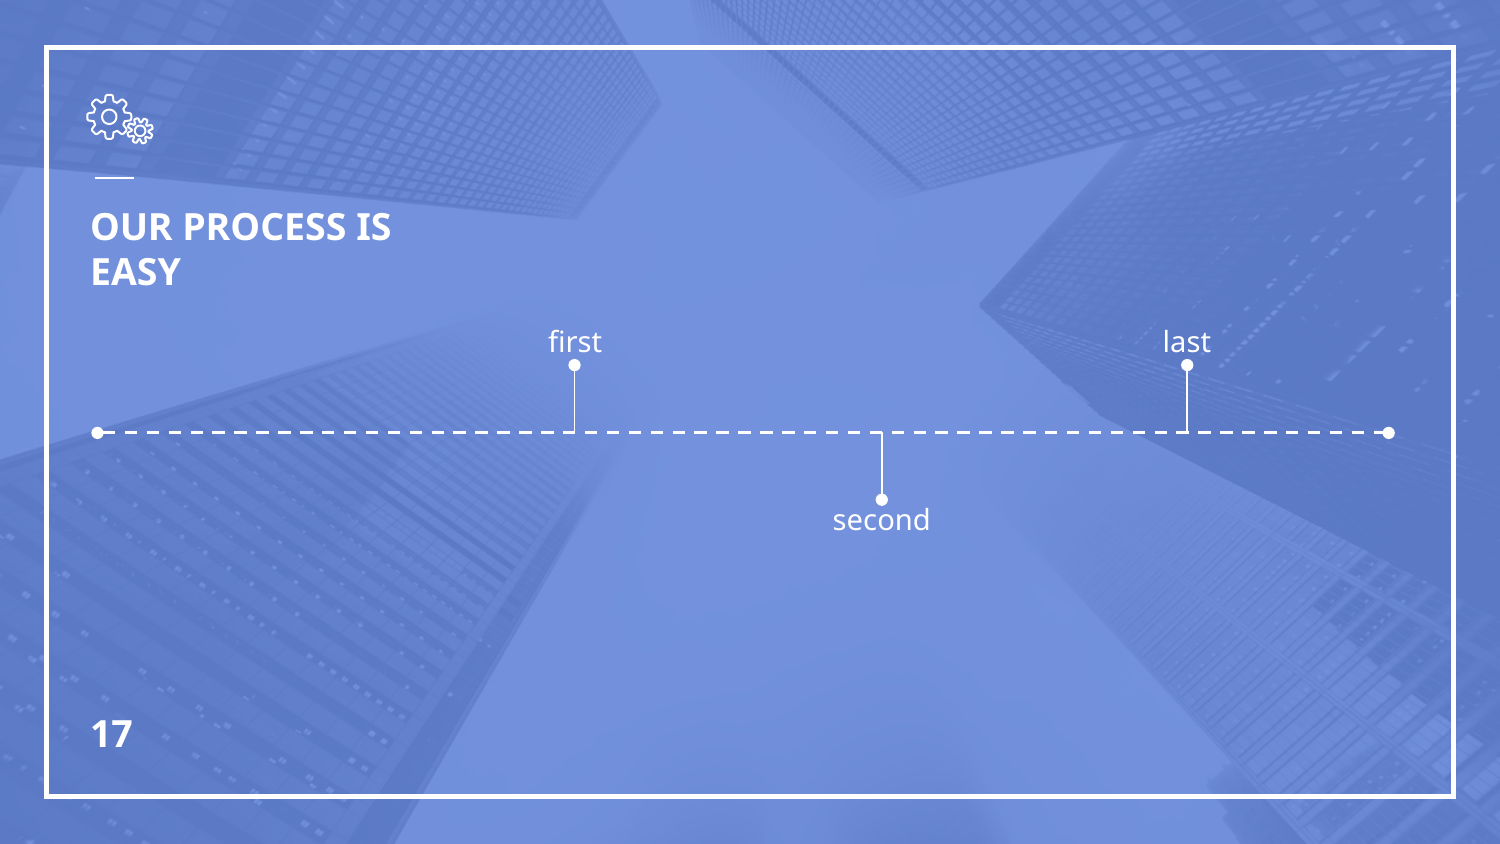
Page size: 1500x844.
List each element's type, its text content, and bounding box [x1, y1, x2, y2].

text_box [87, 94, 153, 144]
text_box second [804, 500, 960, 537]
text_box first [519, 322, 631, 359]
text_box last [1131, 322, 1243, 359]
slide_number 17 [75, 687, 165, 777]
title OUR PROCESS IS EASY [75, 187, 429, 322]
